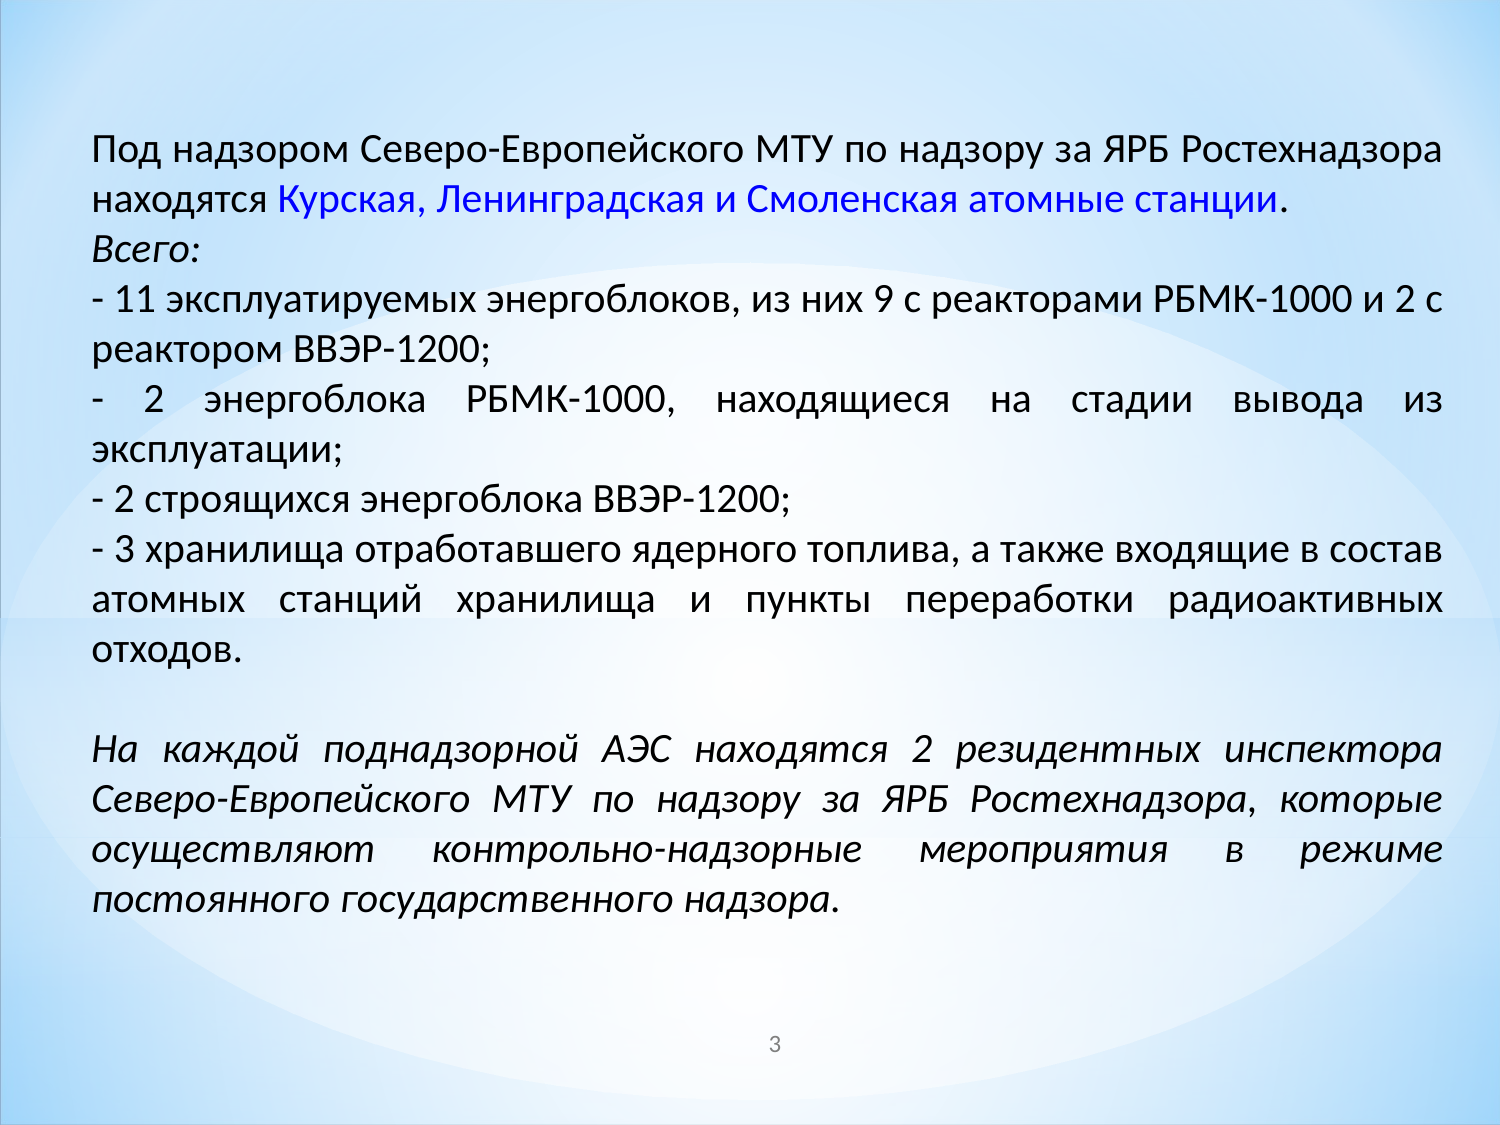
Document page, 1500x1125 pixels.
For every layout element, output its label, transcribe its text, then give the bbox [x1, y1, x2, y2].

text_box Под надзором Северо-Европейского МТУ по надзору за ЯРБ Ростехнадзора находятся Курская, Ленинградская и Смоленская атомные станции. Всего: - 11 эксплуатируемых энергоблоков, из них 9 с реакторами РБМК-1000 и 2 с реактором ВВЭР-1200; - 2 энергоблока РБМК-1000, находящиеся на стадии вывода из эксплуатации; - 2 строящихся энергоблока ВВЭР-1200; - 3 хранилища отработавшего ядерного топлива, а также входящие в состав атомных станций хранилища и пункты переработки радиоактивных отходов. На каждой поднадзорной АЭС находятся 2 резидентных инспектора Северо-Европейского МТУ по надзору за ЯРБ Ростехнадзора, которые осуществляют контрольно-надзорные мероприятия в режиме постоянного государственного надзора. [76, 113, 1459, 929]
slide_number 3 [624, 1012, 925, 1073]
